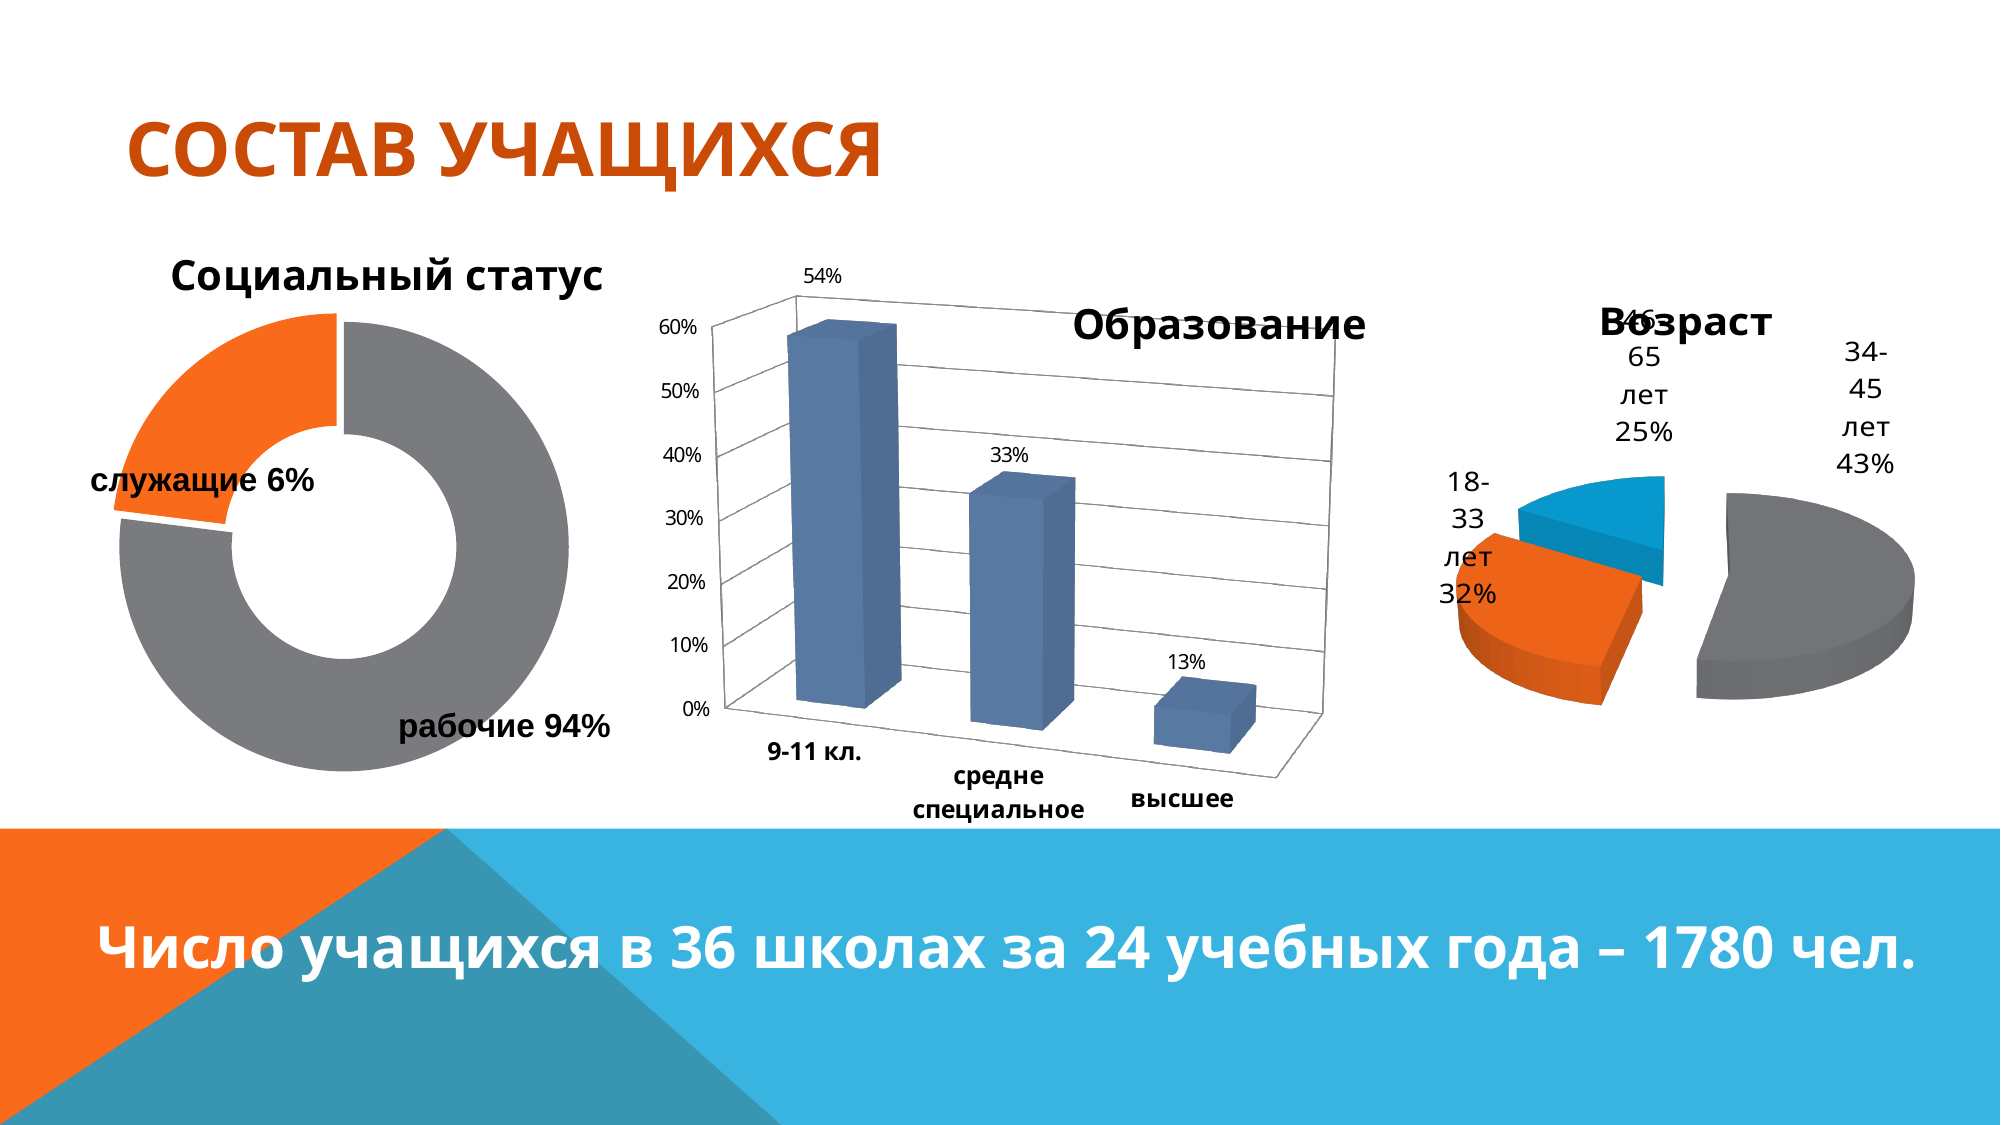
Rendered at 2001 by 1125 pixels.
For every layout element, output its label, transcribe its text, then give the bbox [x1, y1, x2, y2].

text_box Число учащихся в 36 школах за 24 учебных года – 1780 чел. [71, 876, 1944, 1023]
title СОСТАВ УЧАЩИХСЯ [110, 119, 1836, 263]
chart [0, 231, 2000, 947]
